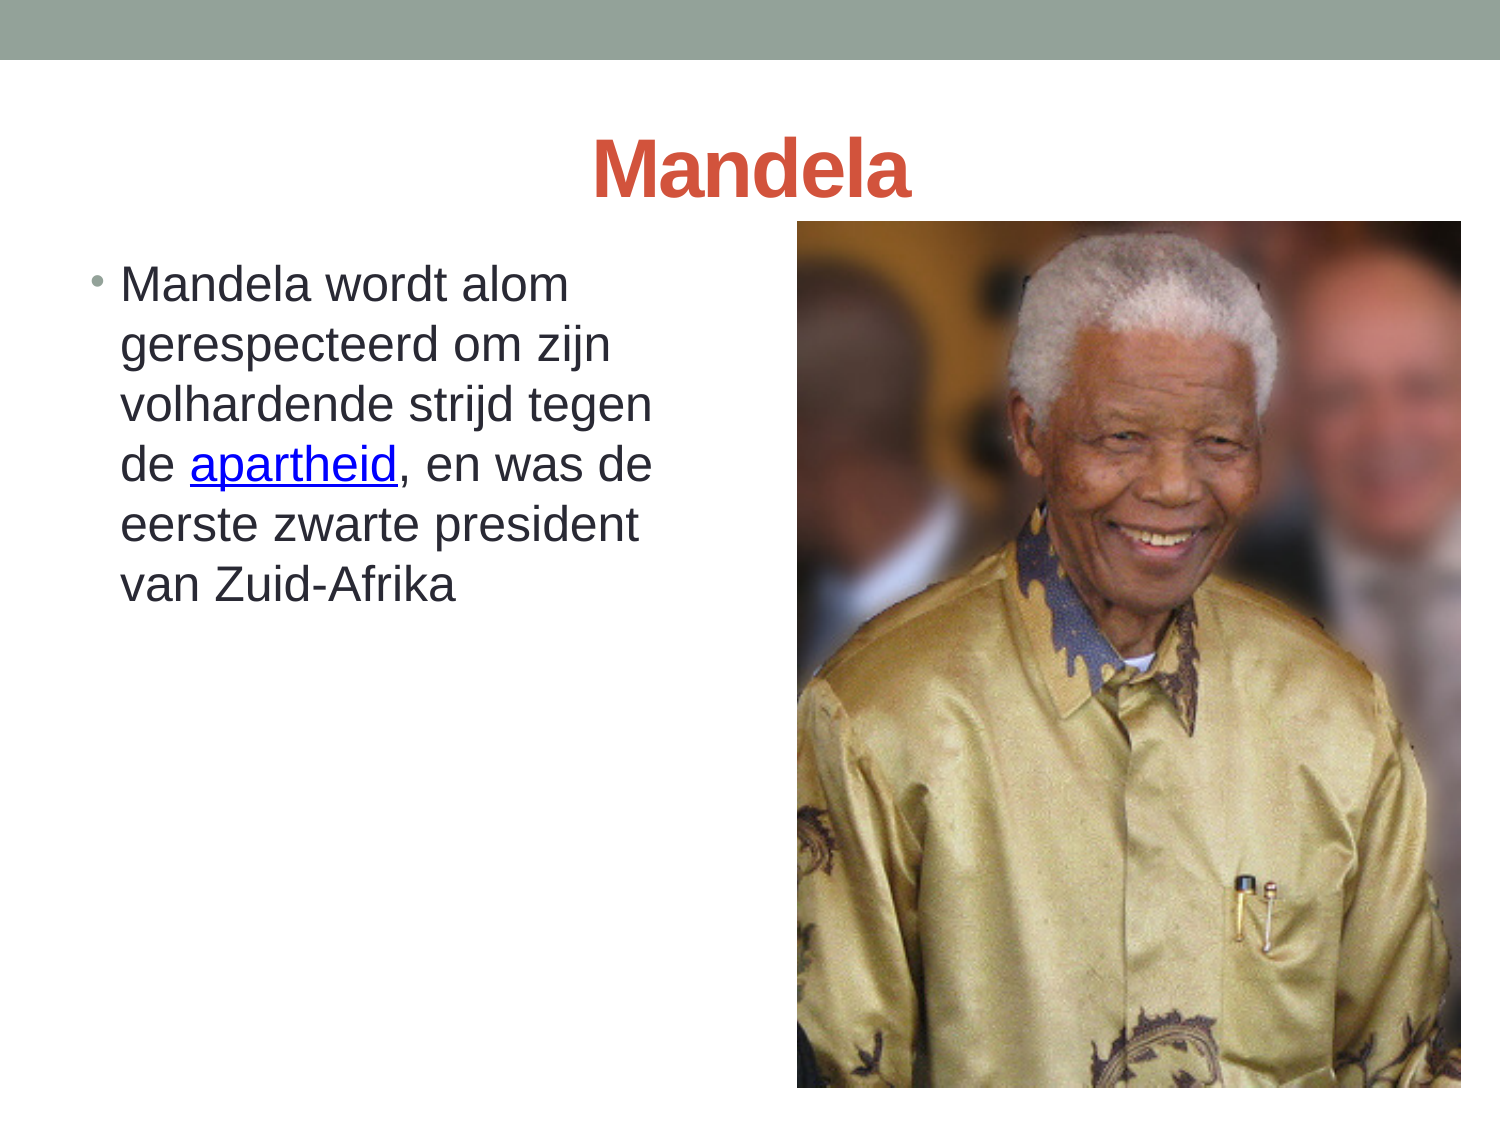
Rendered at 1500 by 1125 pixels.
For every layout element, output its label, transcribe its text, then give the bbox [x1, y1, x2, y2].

picture [796, 221, 1461, 1088]
list Mandela wordt alom gerespecteerd om zijn volhardende strijd tegen de apartheid, en was de eerste zwarte president van Zuid-Afrika [75, 243, 680, 1083]
title Mandela [76, 82, 1427, 246]
